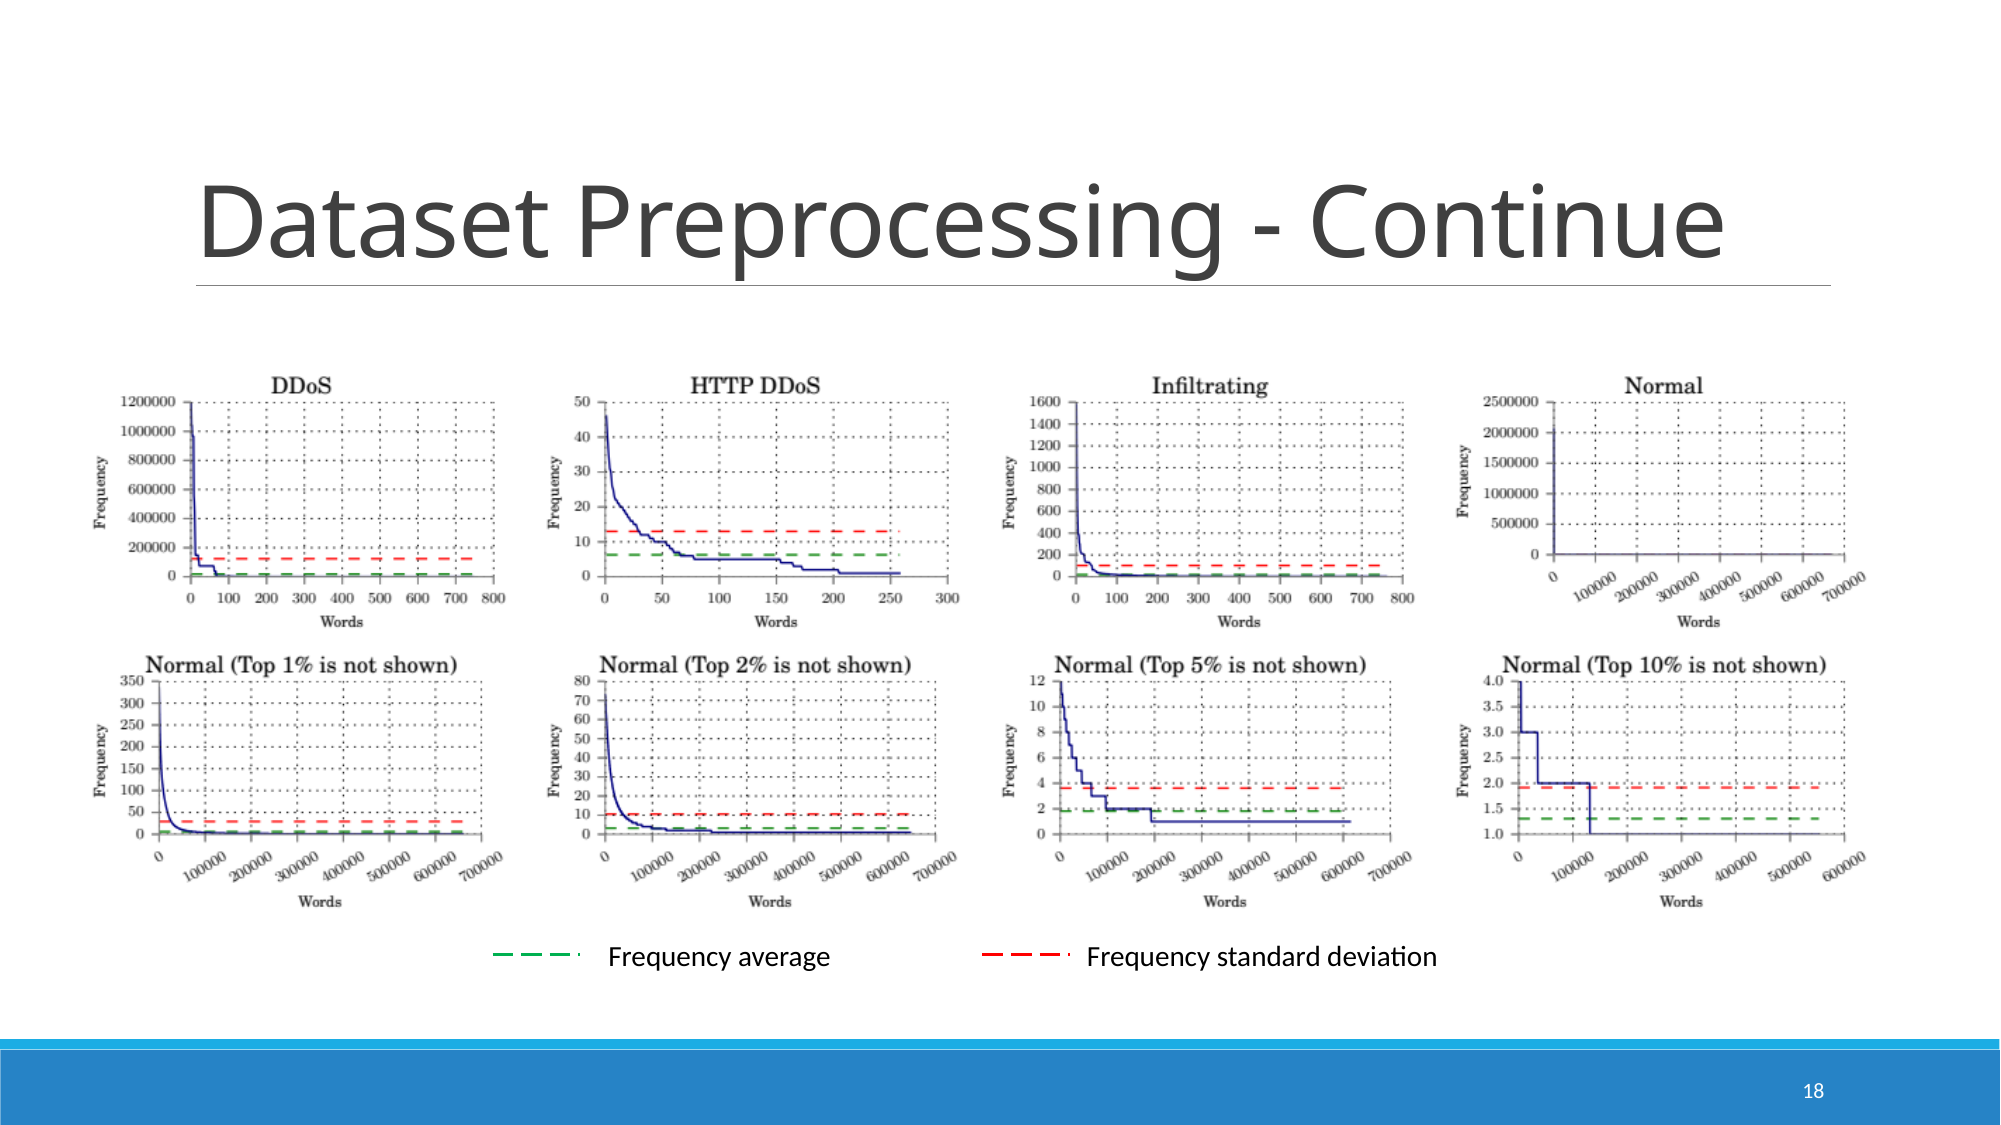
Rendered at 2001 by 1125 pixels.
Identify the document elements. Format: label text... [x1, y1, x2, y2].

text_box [981, 929, 1456, 982]
title Dataset Preprocessing - Continue [180, 47, 1830, 285]
picture [72, 370, 1892, 931]
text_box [491, 929, 860, 982]
slide_number 18 [1624, 1059, 1840, 1120]
